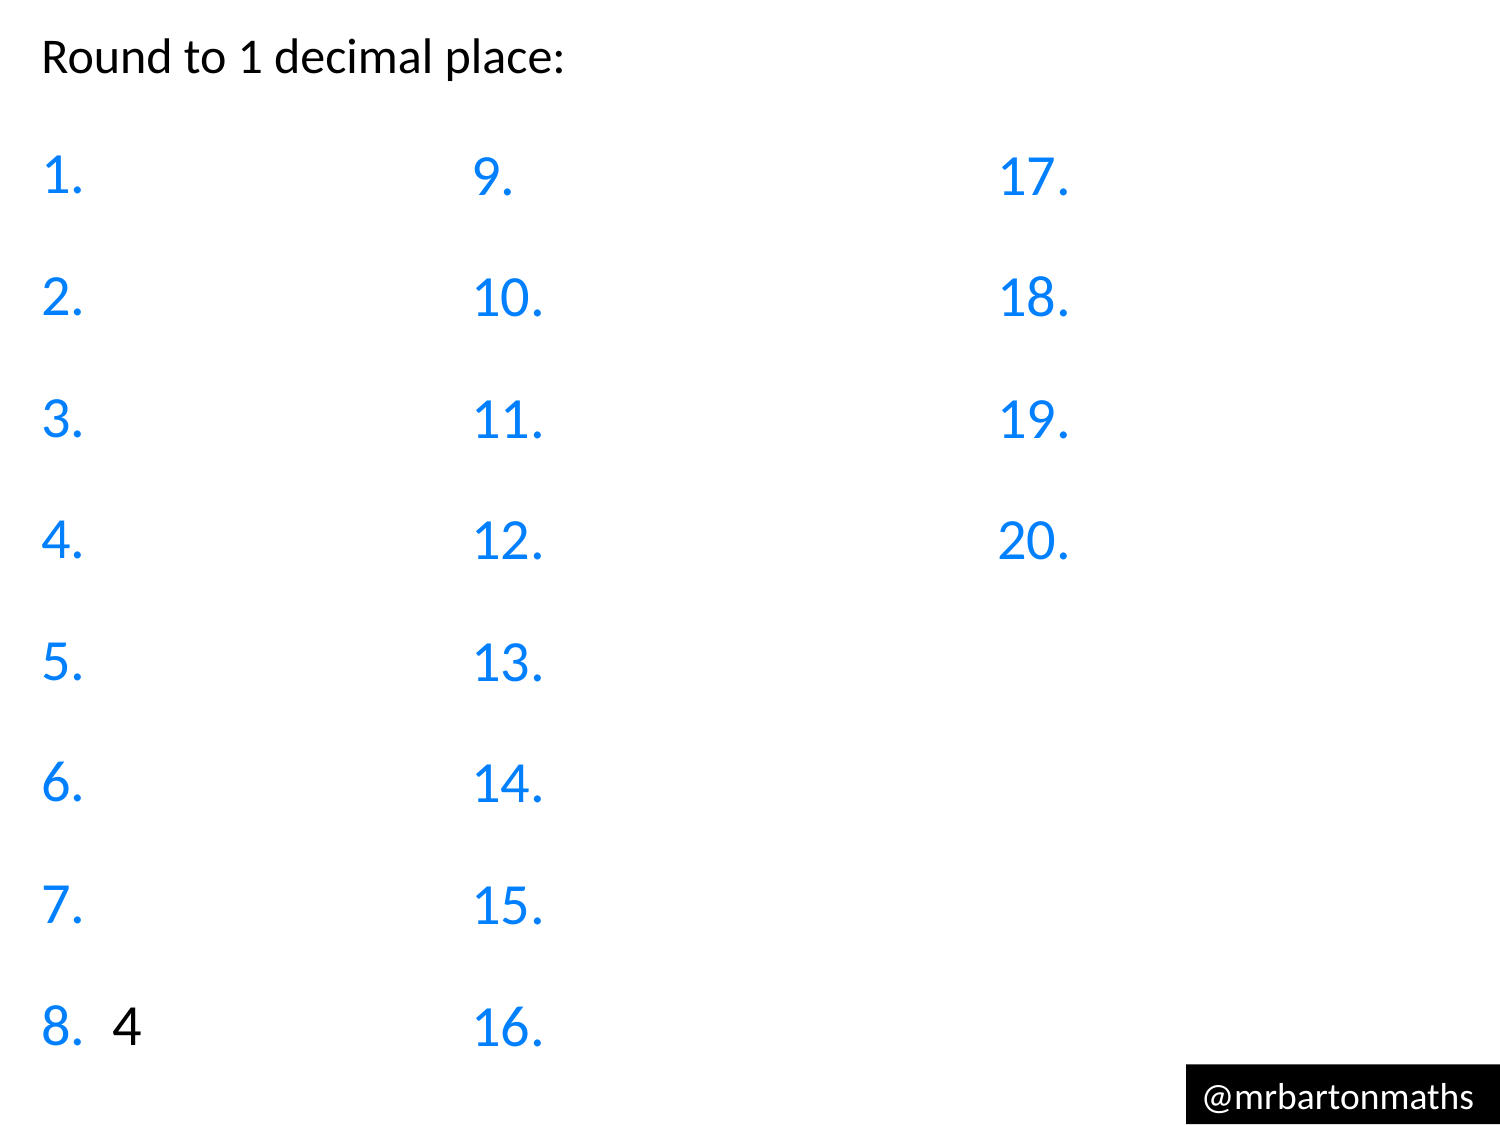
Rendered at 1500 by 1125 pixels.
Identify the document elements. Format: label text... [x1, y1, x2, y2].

text_box @mrbartonmaths [1186, 1064, 1500, 1125]
